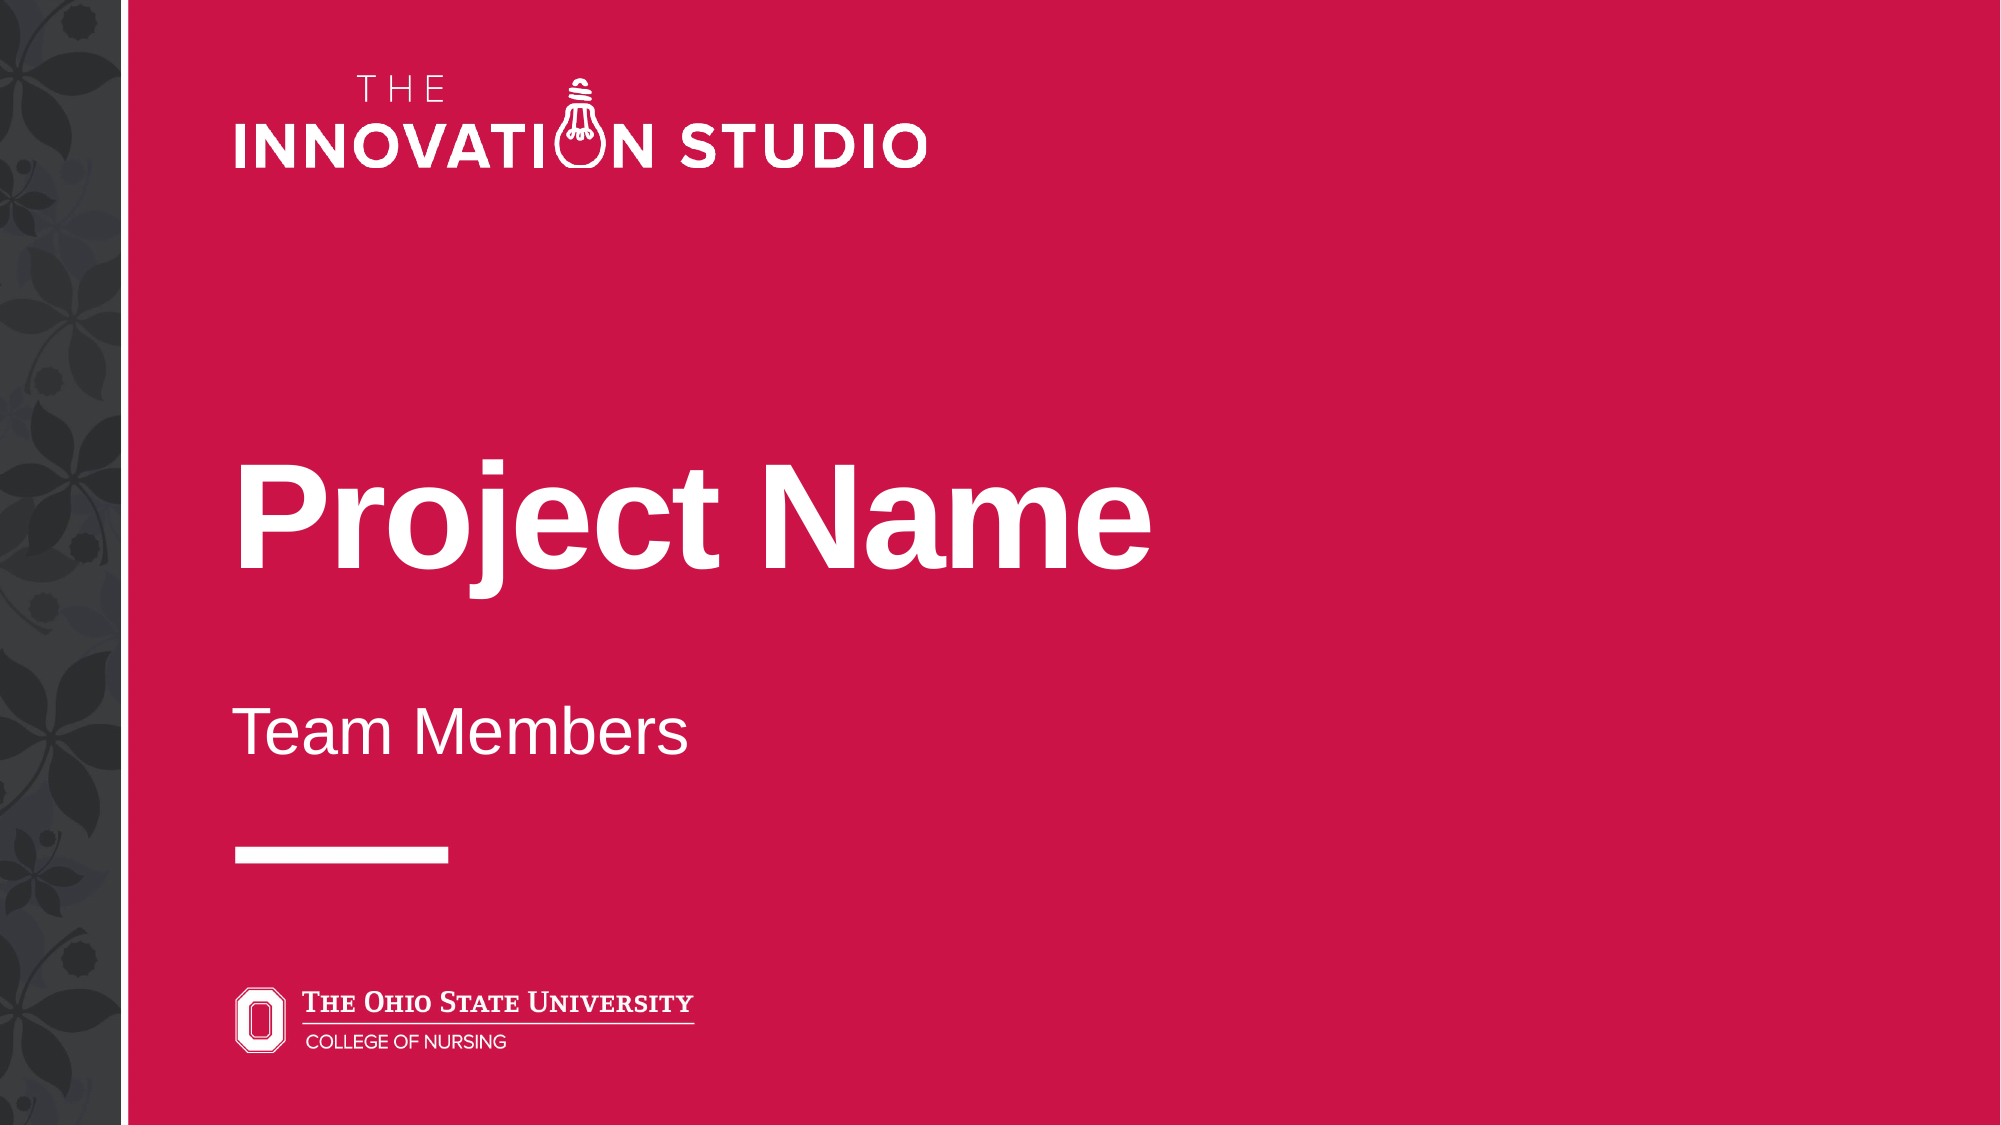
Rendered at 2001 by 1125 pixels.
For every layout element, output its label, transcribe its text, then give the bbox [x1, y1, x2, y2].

title Project Name [216, 255, 1717, 609]
picture [0, 0, 2001, 1125]
text_box Team Members [216, 680, 1717, 775]
